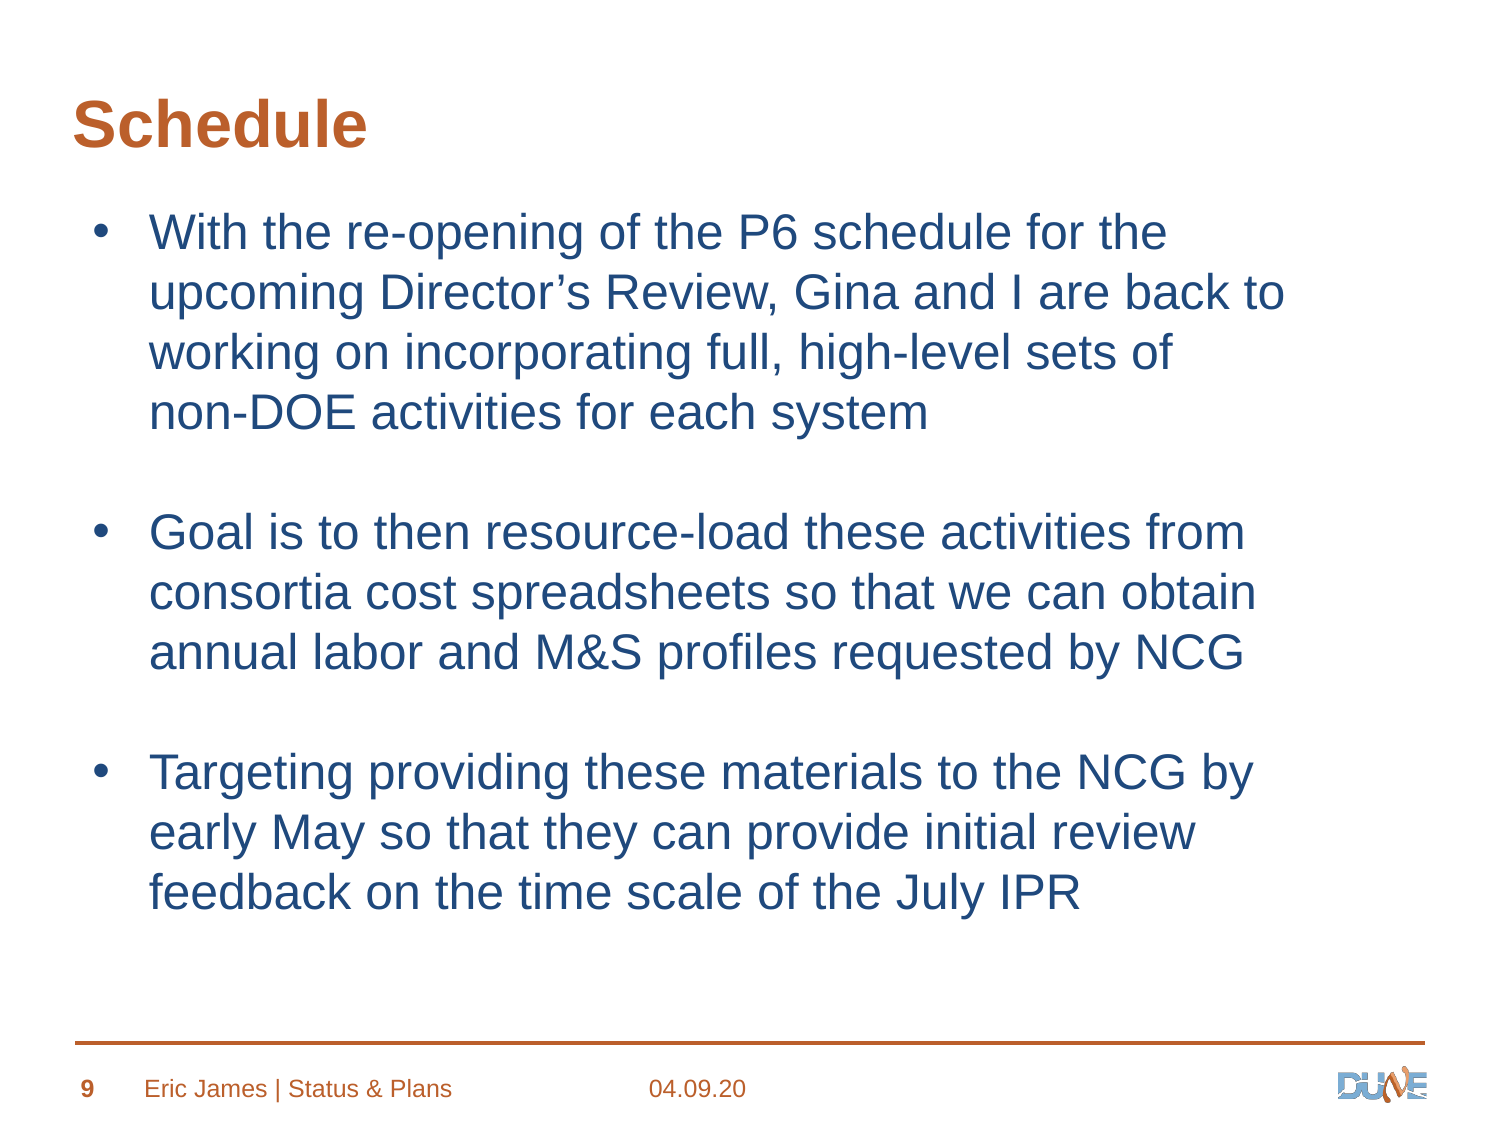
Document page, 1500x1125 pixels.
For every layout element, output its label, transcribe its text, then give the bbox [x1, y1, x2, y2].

footer Eric James | Status & Plans [142, 1072, 600, 1103]
list With the re-opening of the P6 schedule for the upcoming Director’s Review, Gina and I are back to working on incorporating full, high-level sets of non-DOE activities for each system Goal is to then resource-load these activities from consortia cost spreadsheets so that we can obtain annual labor and M&S profiles requested by NCG Targeting providing these materials to the NCG by early May so that they can provide initial review feedback on the time scale of the July IPR [92, 200, 1288, 927]
title Schedule [72, 81, 1428, 162]
slide_number 9 [39, 1072, 95, 1103]
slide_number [646, 1072, 966, 1103]
picture [1338, 1066, 1427, 1103]
